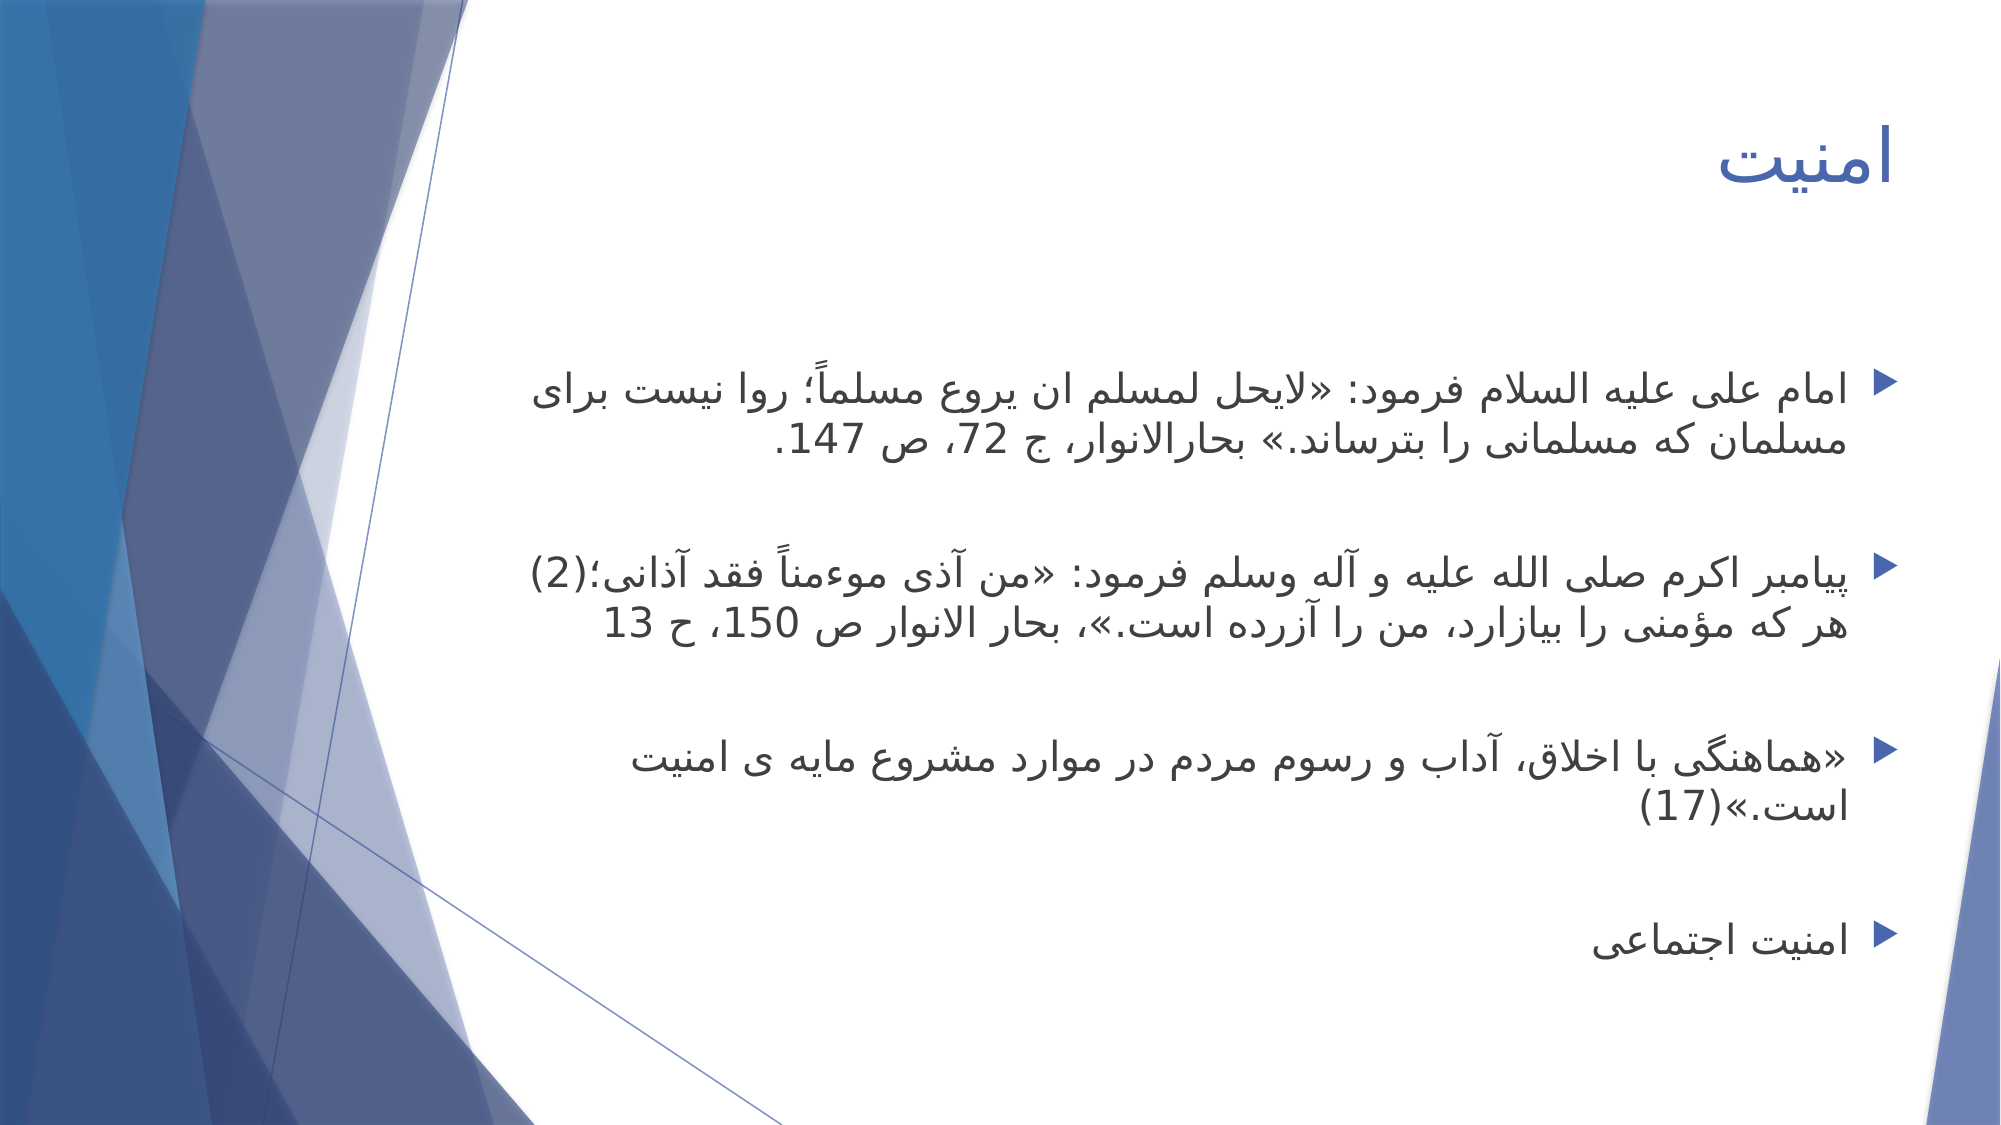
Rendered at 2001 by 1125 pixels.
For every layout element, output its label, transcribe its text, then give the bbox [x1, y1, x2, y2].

list امام علی علیه السلام فرمود: «لایحل لمسلم ان یروع مسلماً؛ روا نیست برای مسلمان که مسلمانی را بترساند.» بحارالانوار، ج 72، ص 147. پیامبر اکرم صلی الله علیه و آله وسلم فرمود: «من آذی موءمناً فقد آذانی؛(2) هر که مؤمنی را بیازارد، من را آزرده است.»، بحار الانوار ص 150، ح 13 «هماهنگی با اخلاق، آداب و رسوم مردم در موارد مشروع مایه ی امنیت است.»(17) امنیت اجتماعی [501, 354, 1912, 992]
title امنیت [501, 99, 1912, 317]
